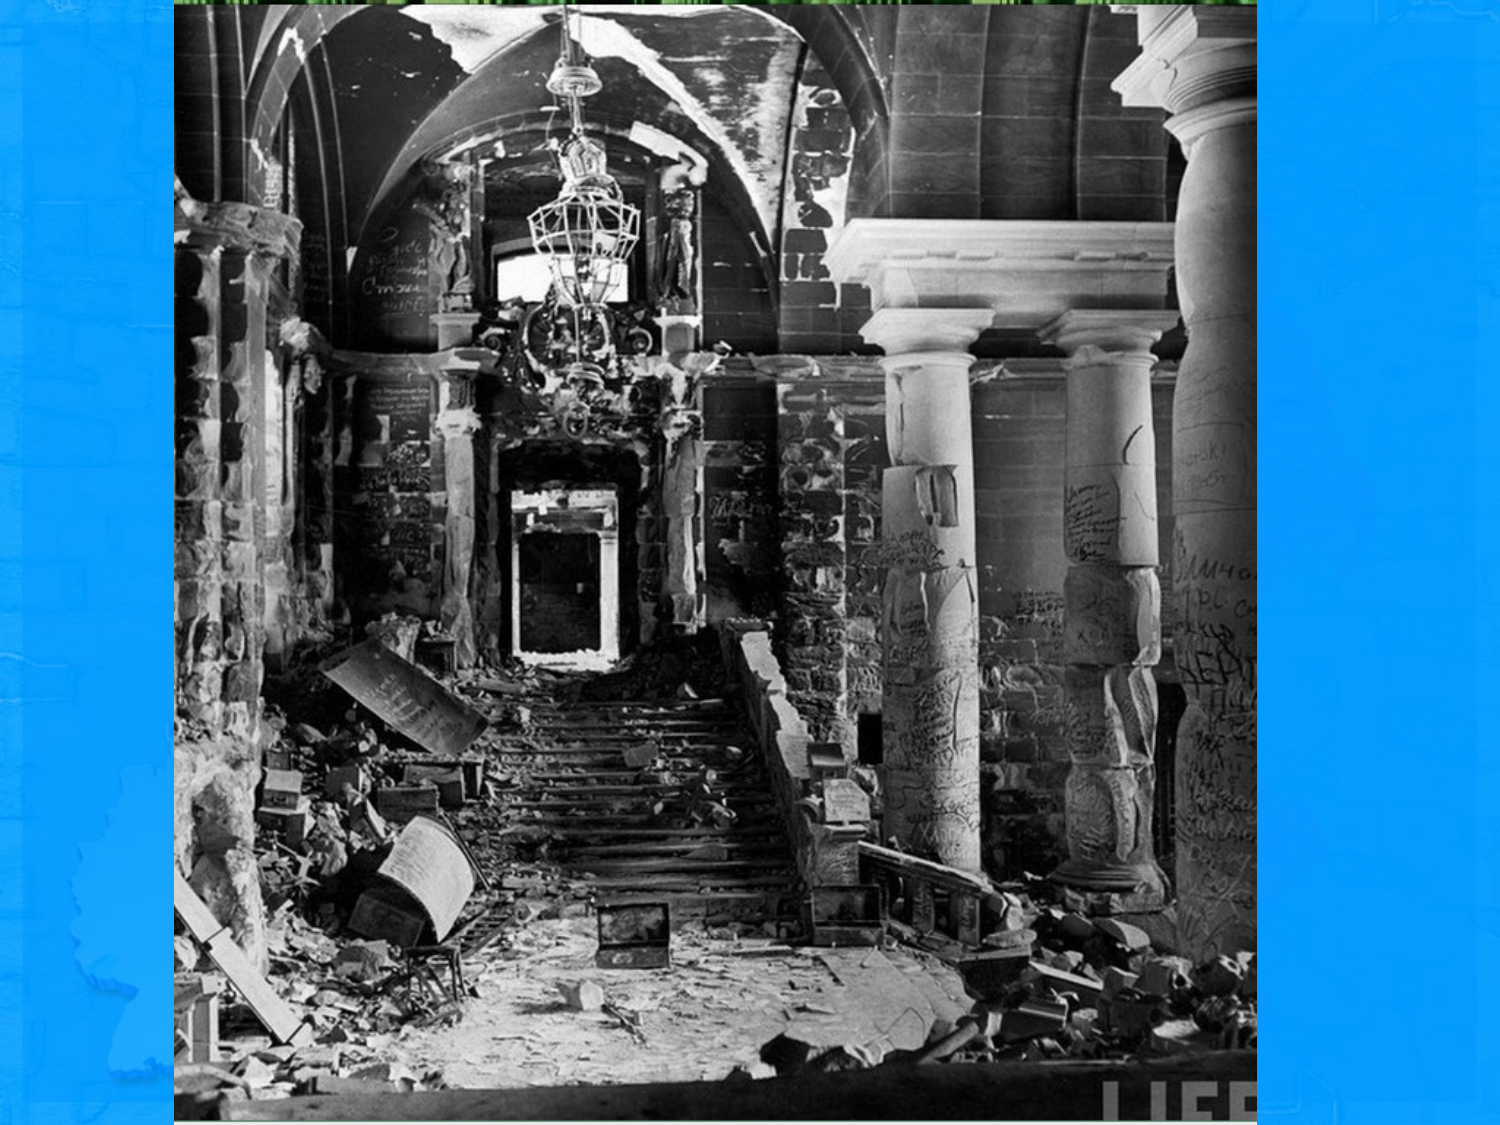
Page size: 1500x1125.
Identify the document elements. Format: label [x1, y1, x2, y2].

picture [0, 0, 174, 1125]
list [174, 0, 1257, 1125]
picture [1257, 0, 1500, 1125]
